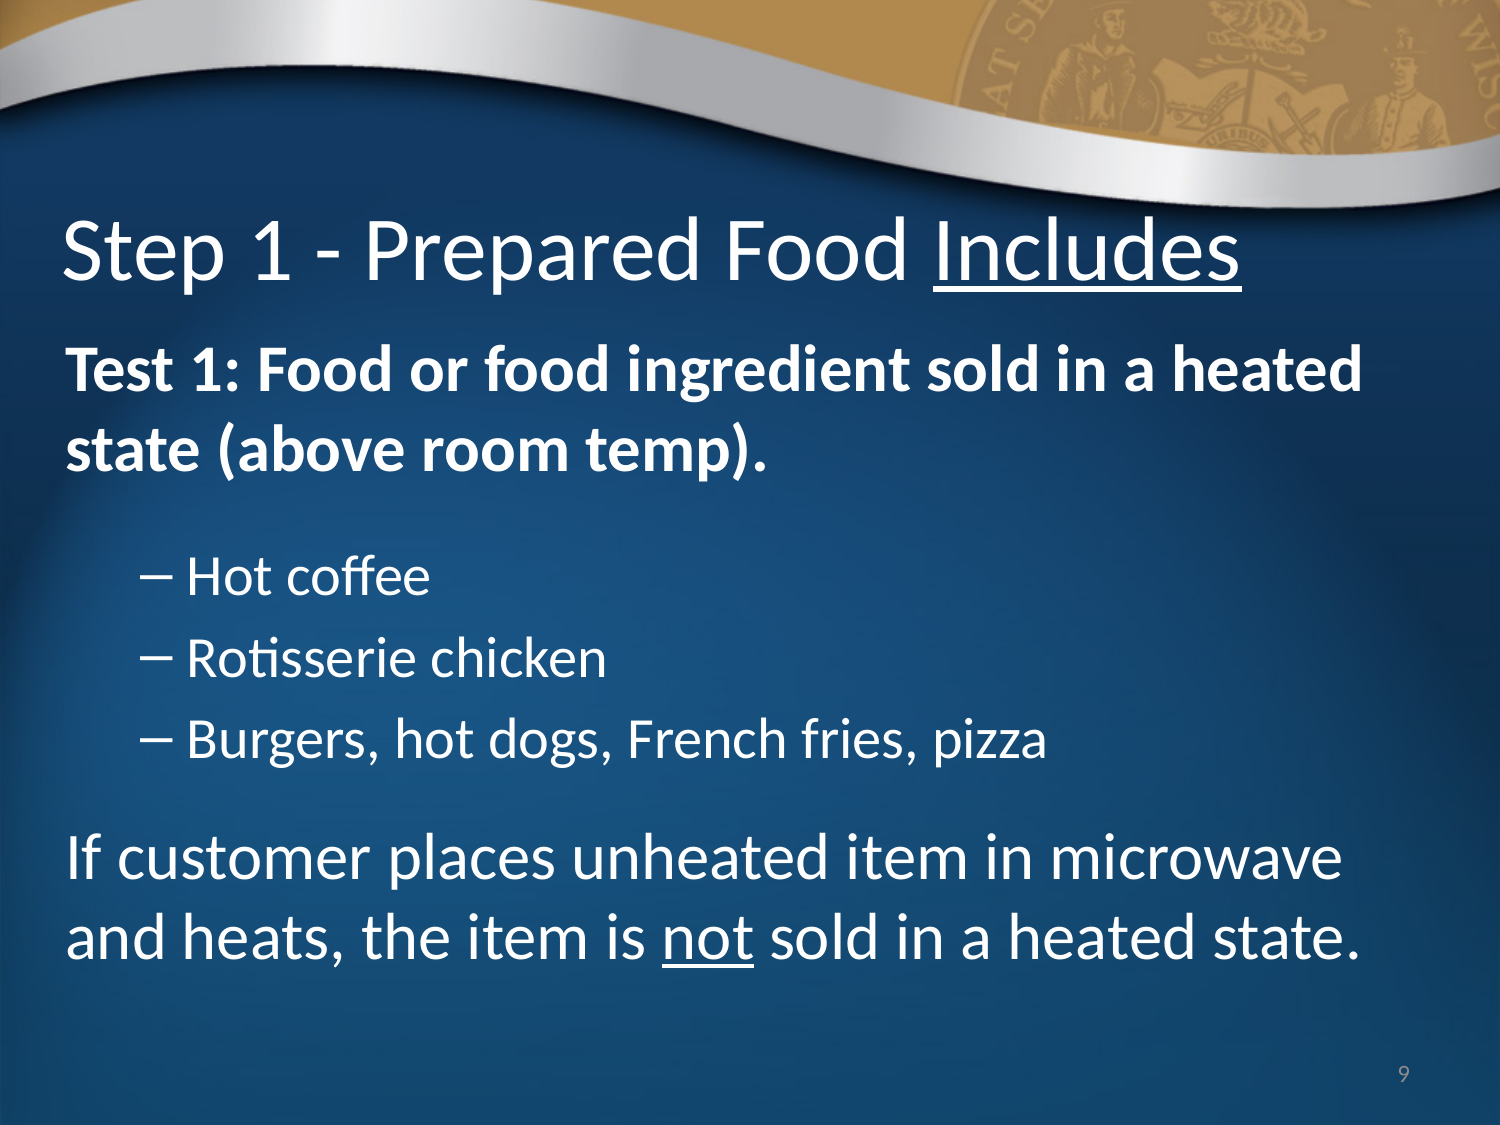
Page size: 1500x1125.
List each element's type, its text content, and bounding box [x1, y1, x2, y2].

list Test 1: Food or food ingredient sold in a heated state (above room temp). Hot coffee Rotisserie chicken Burgers, hot dogs, French fries, pizza If customer places unheated item in microwave and heats, the item is not sold in a heated state. [50, 317, 1400, 1060]
picture [0, 0, 1500, 1125]
slide_number 9 [1074, 1042, 1425, 1103]
title Step 1 - Prepared Food Includes [46, 149, 1397, 338]
